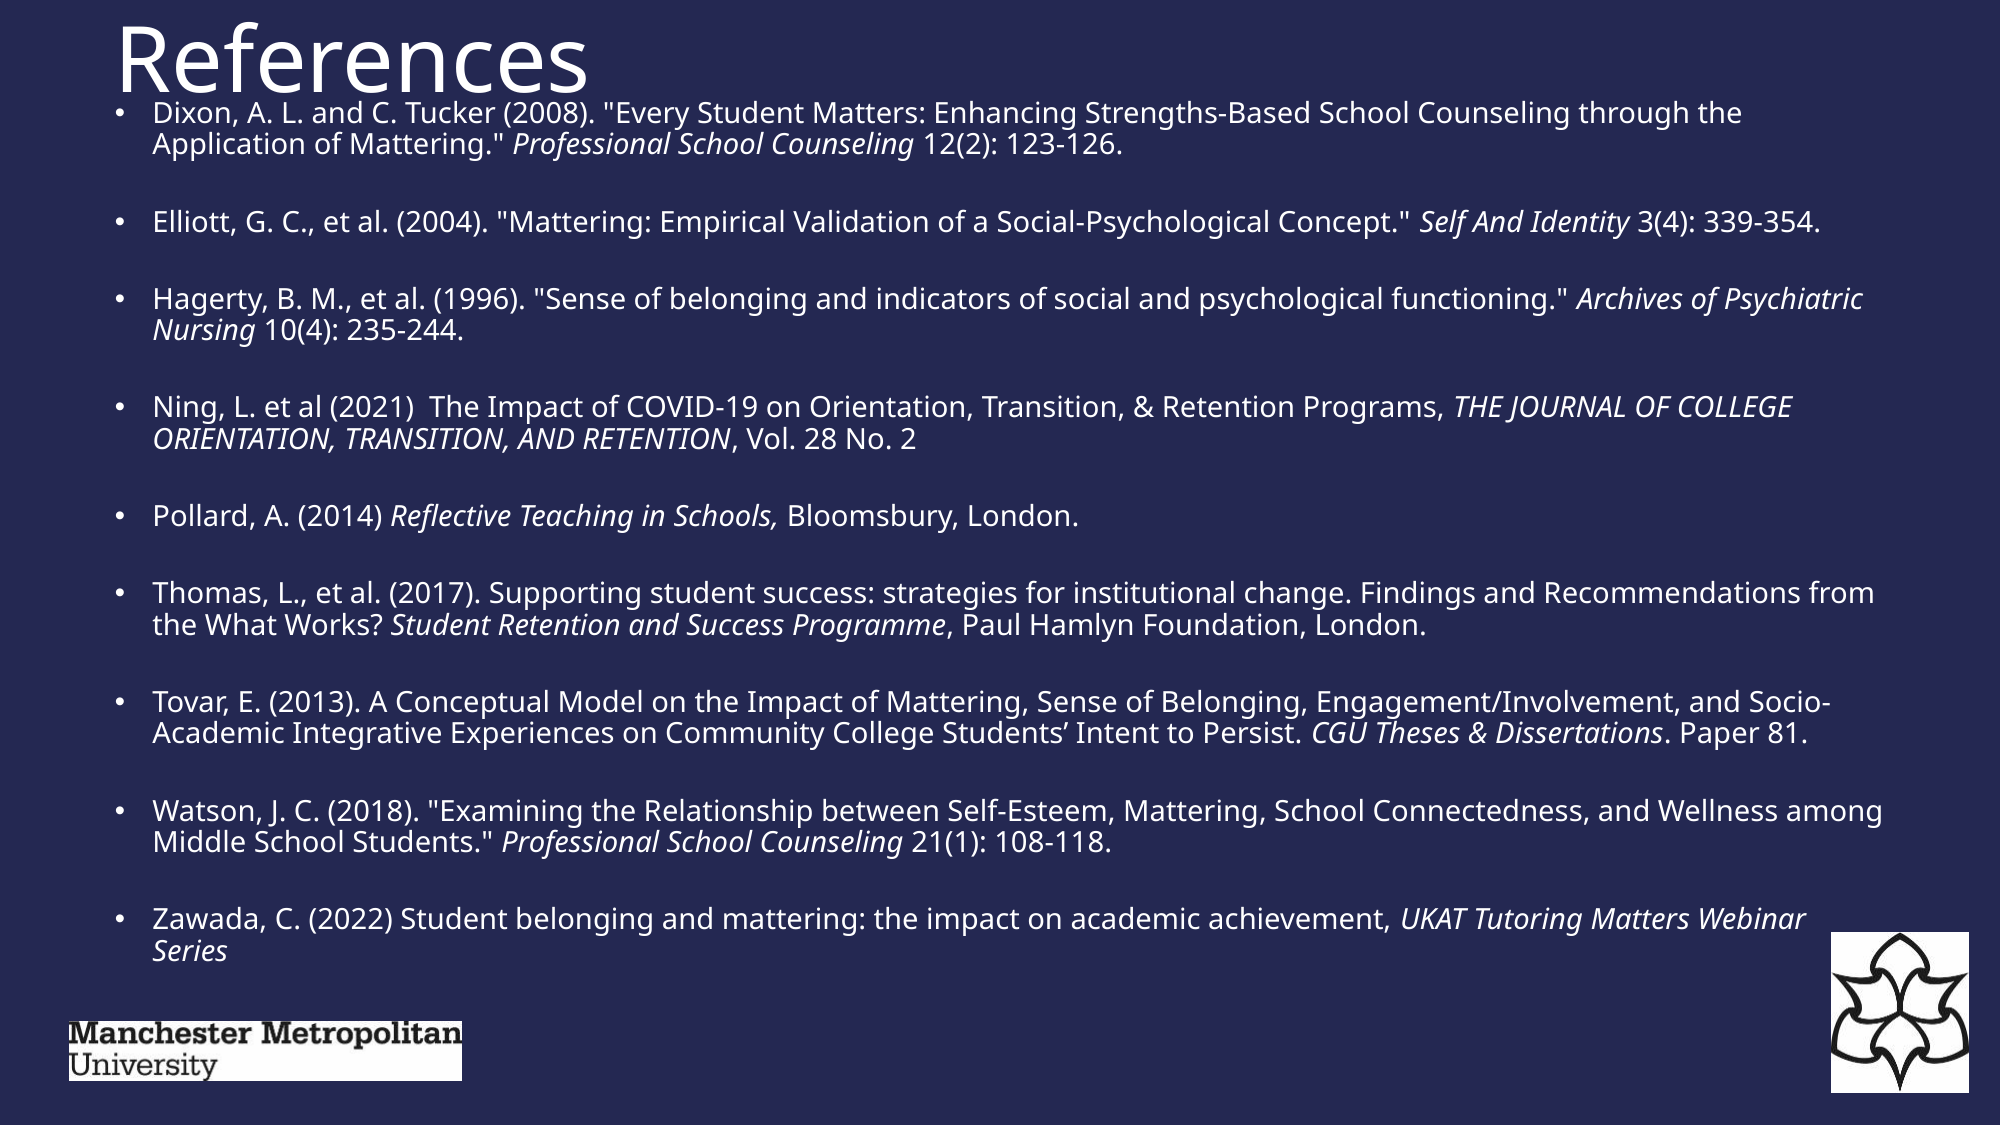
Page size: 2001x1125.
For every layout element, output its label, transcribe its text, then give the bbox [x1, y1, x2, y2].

title References [99, 0, 1900, 90]
picture [1831, 932, 1969, 1093]
list Dixon, A. L. and C. Tucker (2008). "Every Student Matters: Enhancing Strengths-Based School Counseling through the Application of Mattering." Professional School Counseling 12(2): 123-126. Elliott, G. C., et al. (2004). "Mattering: Empirical Validation of a Social-Psychological Concept." Self And Identity 3(4): 339-354. Hagerty, B. M., et al. (1996). "Sense of belonging and indicators of social and psychological functioning." Archives of Psychiatric Nursing 10(4): 235-244. Ning, L. et al (2021) The Impact of COVID-19 on Orientation, Transition, & Retention Programs, THE JOURNAL OF COLLEGE ORIENTATION, TRANSITION, AND RETENTION, Vol. 28 No. 2 Pollard, A. (2014) Reflective Teaching in Schools, Bloomsbury, London. Thomas, L., et al. (2017). Supporting student success: strategies for institutional change. Findings and Recommendations from the What Works? Student Retention and Success Programme, Paul Hamlyn Foundation, London. Tovar, E. (2013). A Conceptual Model on the Impact of Mattering, Sense of Belonging, Engagement/Involvement, and Socio-Academic Integrative Experiences on Community College Students’ Intent to Persist. CGU Theses & Dissertations. Paper 81. Watson, J. C. (2018). "Examining the Relationship between Self-Esteem, Mattering, School Connectedness, and Wellness among Middle School Students." Professional School Counseling 21(1): 108-118. Zawada, C. (2022) Student belonging and mattering: the impact on academic achievement, UKAT Tutoring Matters Webinar Series [99, 90, 1900, 963]
picture [69, 1021, 462, 1081]
